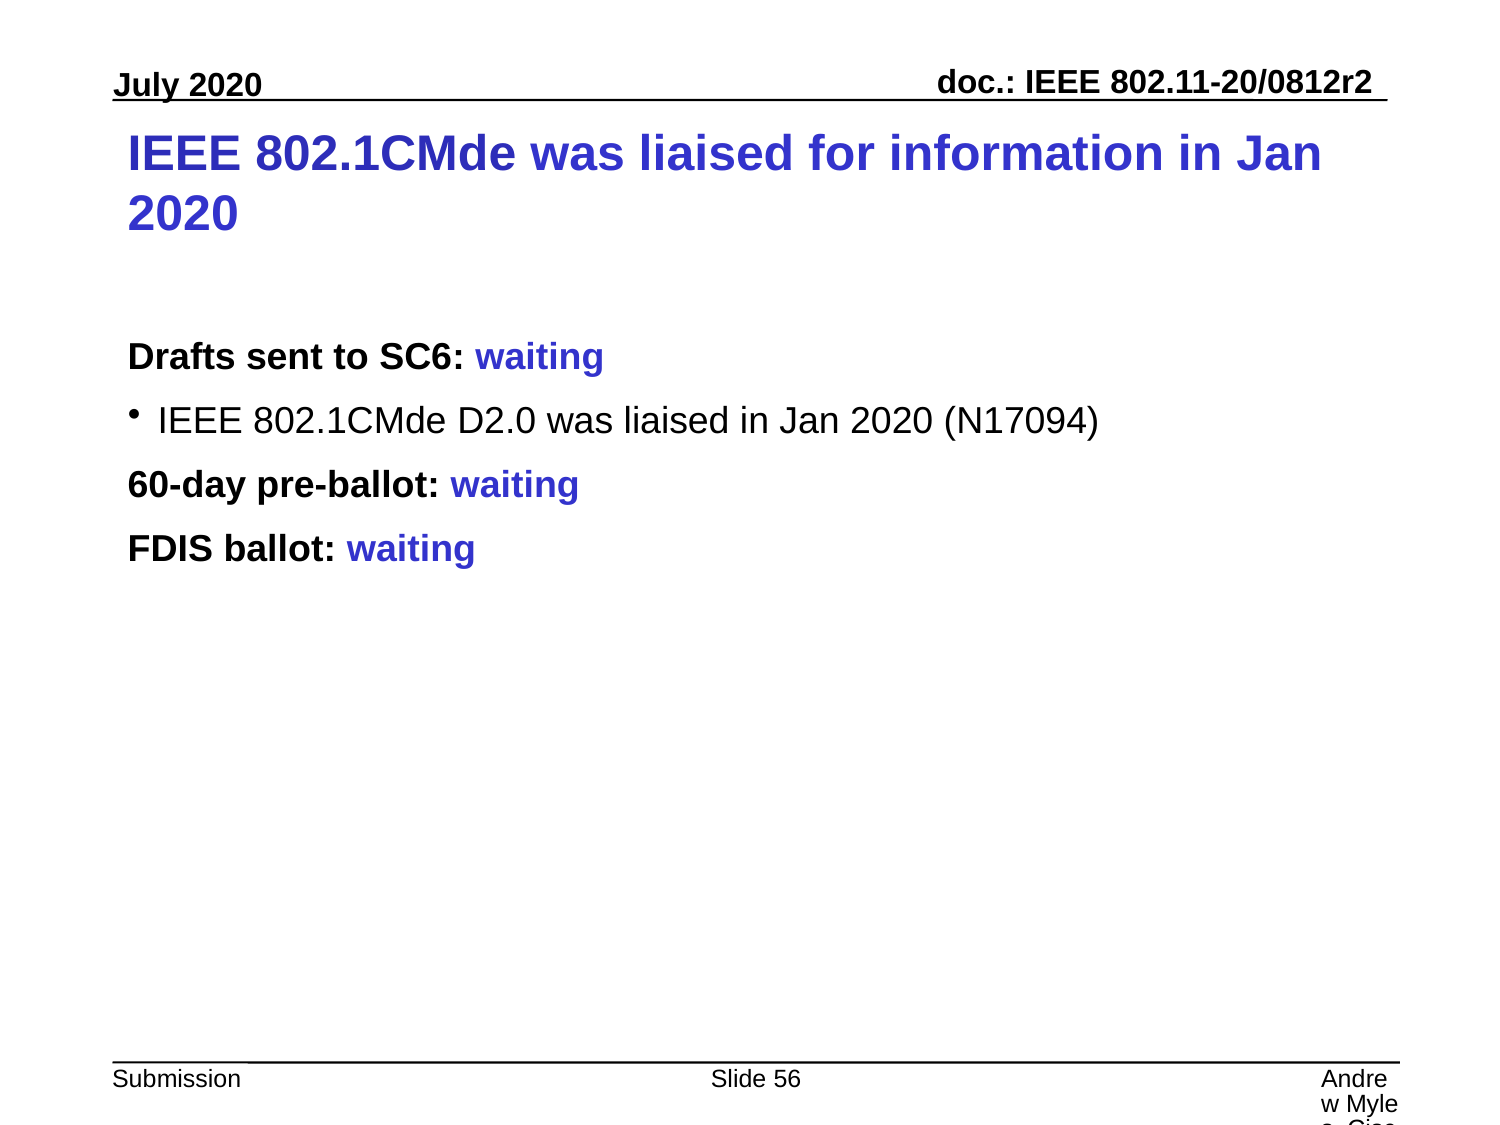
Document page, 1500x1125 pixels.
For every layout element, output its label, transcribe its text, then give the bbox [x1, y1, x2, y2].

list Drafts sent to SC6: waiting IEEE 802.1CMde D2.0 was liaised in Jan 2020 (N17094) 60-day pre-ballot: waiting FDIS ballot: waiting [112, 324, 1388, 1000]
slide_number Slide 56 [709, 1061, 803, 1093]
title IEEE 802.1CMde was liaised for information in Jan 2020 [112, 112, 1388, 288]
footer Andrew Myles, Cisco [1320, 1061, 1402, 1093]
